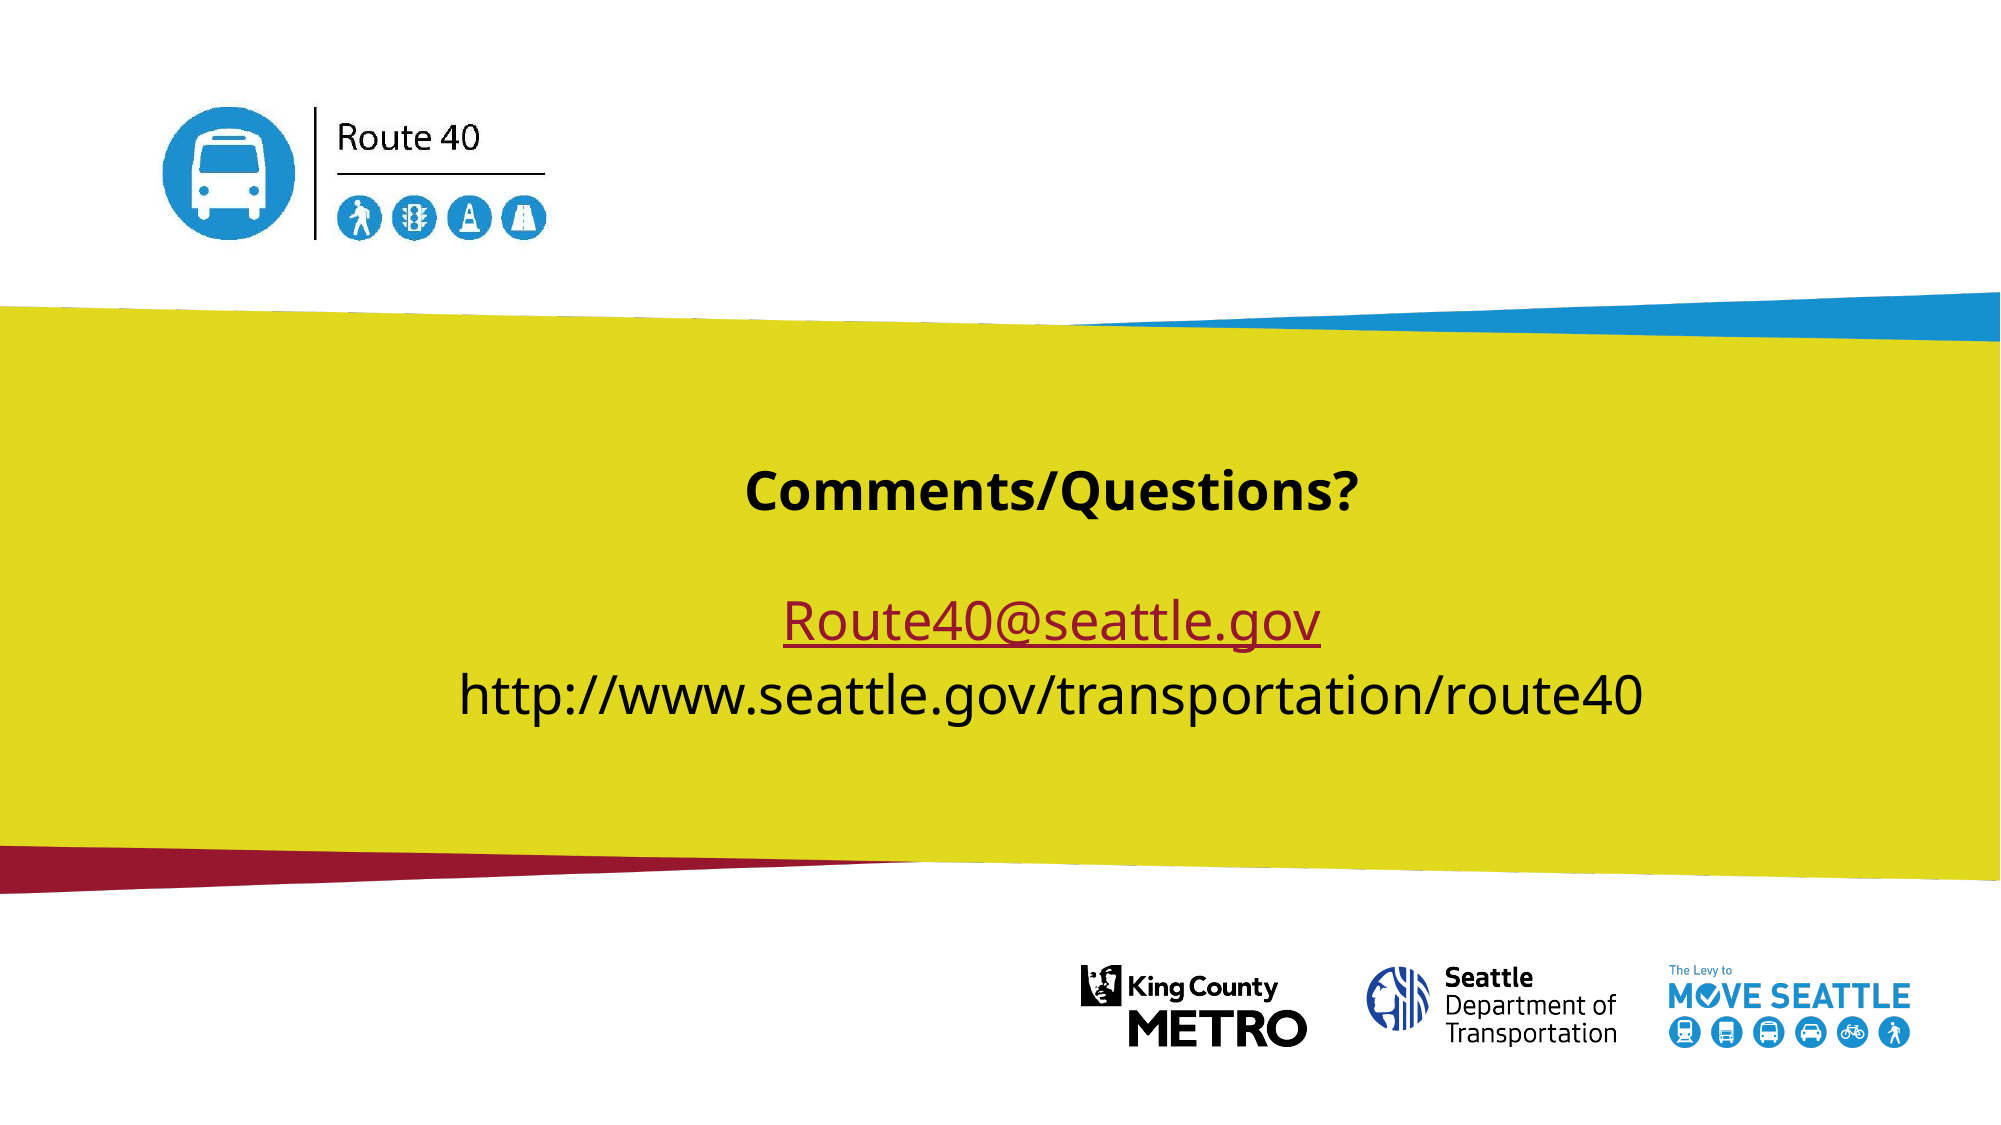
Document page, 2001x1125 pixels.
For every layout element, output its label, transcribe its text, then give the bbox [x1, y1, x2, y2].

title Comments/Questions?​ ​ Route40@seattle.gov​ http://www.seattle.gov/transportation/route40​ [354, 456, 1751, 738]
picture [1669, 965, 1910, 1048]
picture [1081, 965, 1307, 1047]
picture [150, 84, 558, 265]
picture [0, 276, 2000, 919]
picture [1365, 965, 1616, 1047]
